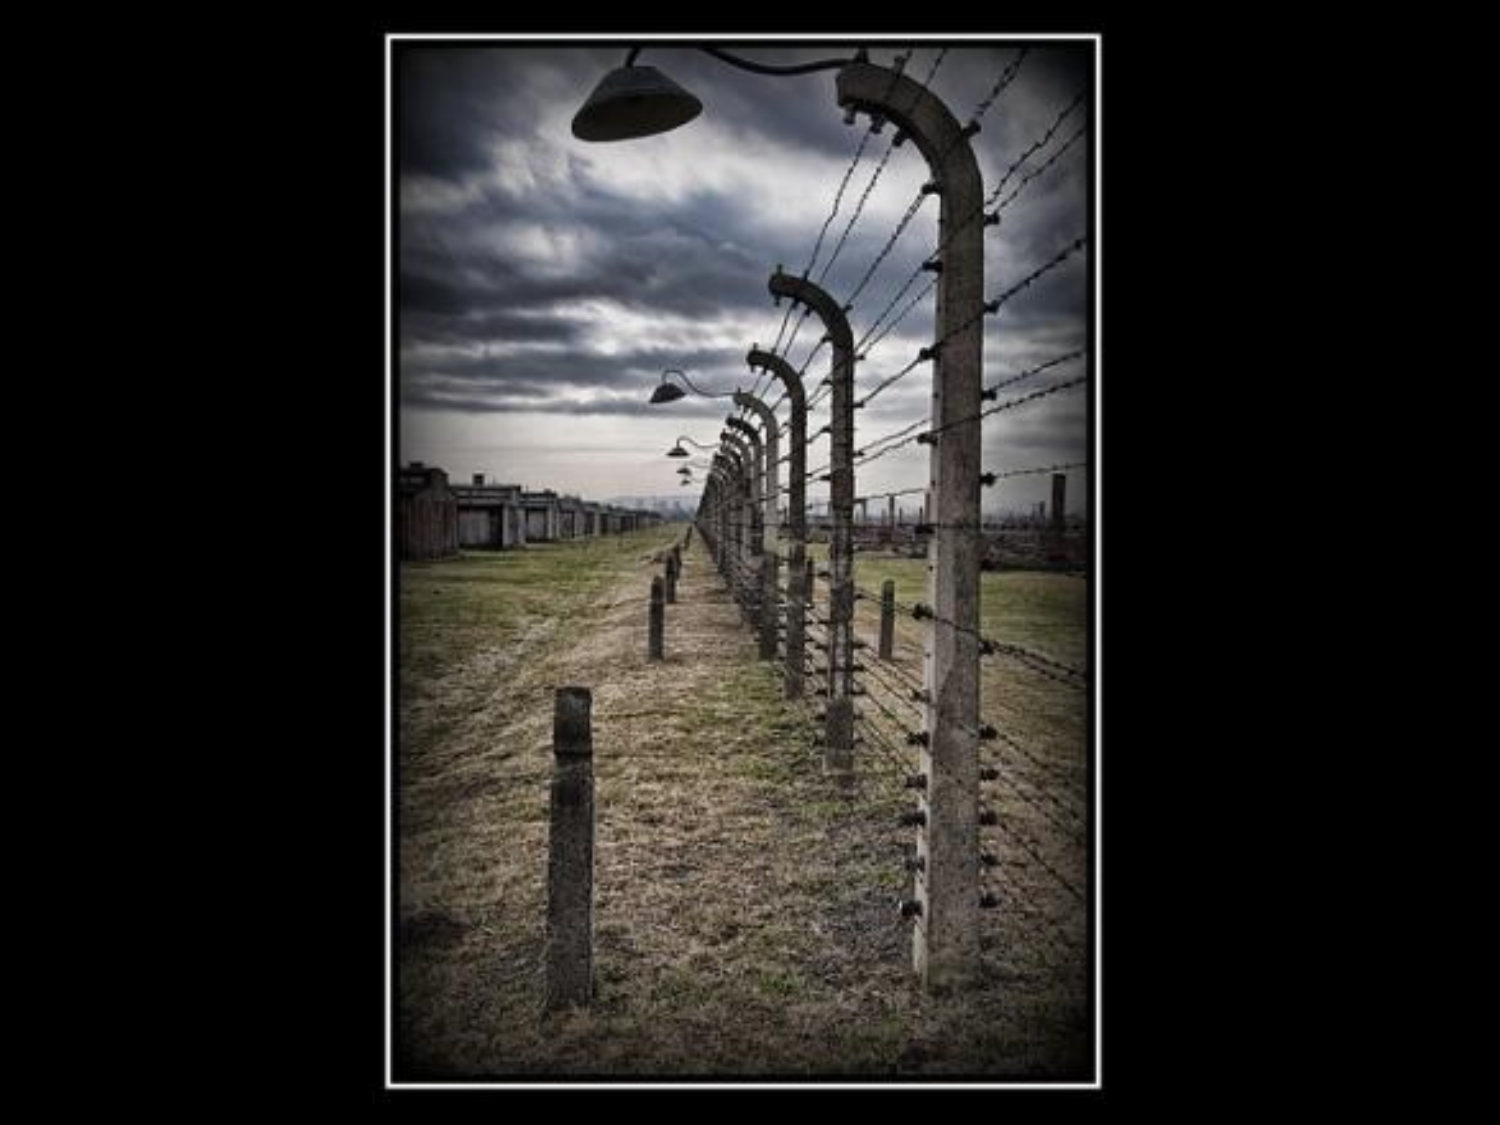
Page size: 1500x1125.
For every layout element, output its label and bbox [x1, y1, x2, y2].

list [349, 0, 1138, 1125]
